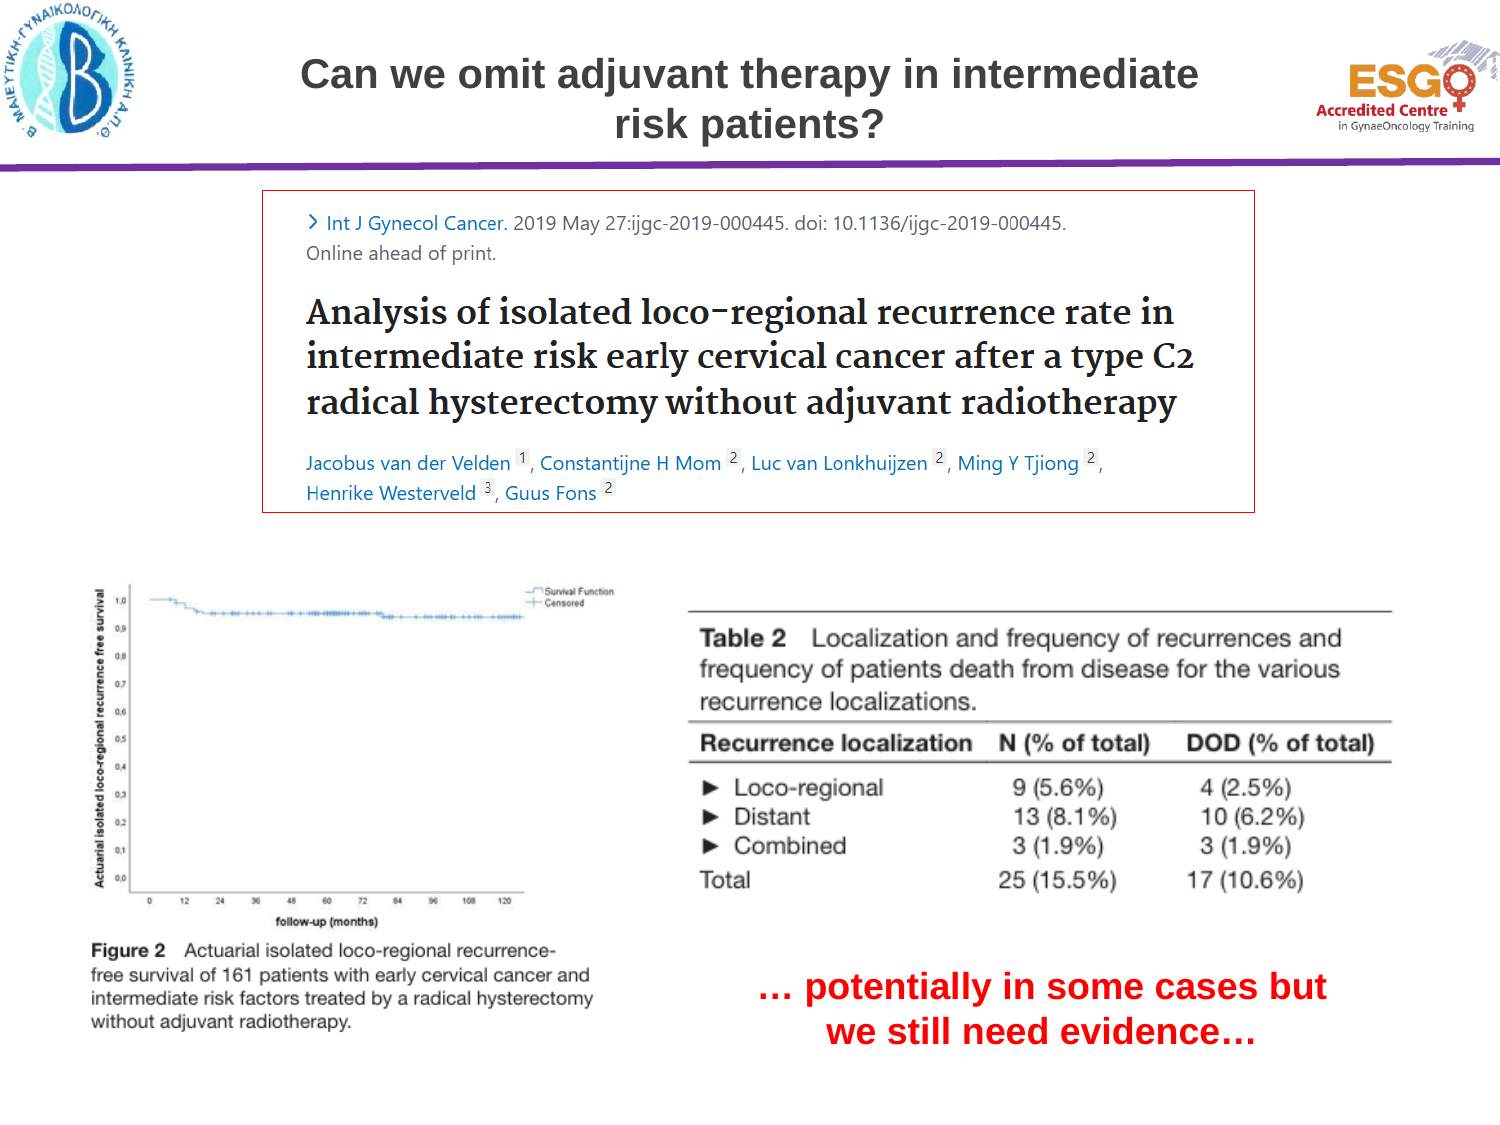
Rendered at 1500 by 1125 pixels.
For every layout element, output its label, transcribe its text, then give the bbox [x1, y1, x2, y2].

picture [29, 562, 1432, 1060]
picture [0, 0, 138, 140]
text_box … potentially in some cases but we still need evidence… [735, 954, 1350, 1060]
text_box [0, 161, 1500, 169]
picture [1316, 40, 1500, 132]
text_box Can we omit adjuvant therapy in intermediate risk patients? [245, 39, 1255, 155]
picture [261, 189, 1255, 513]
